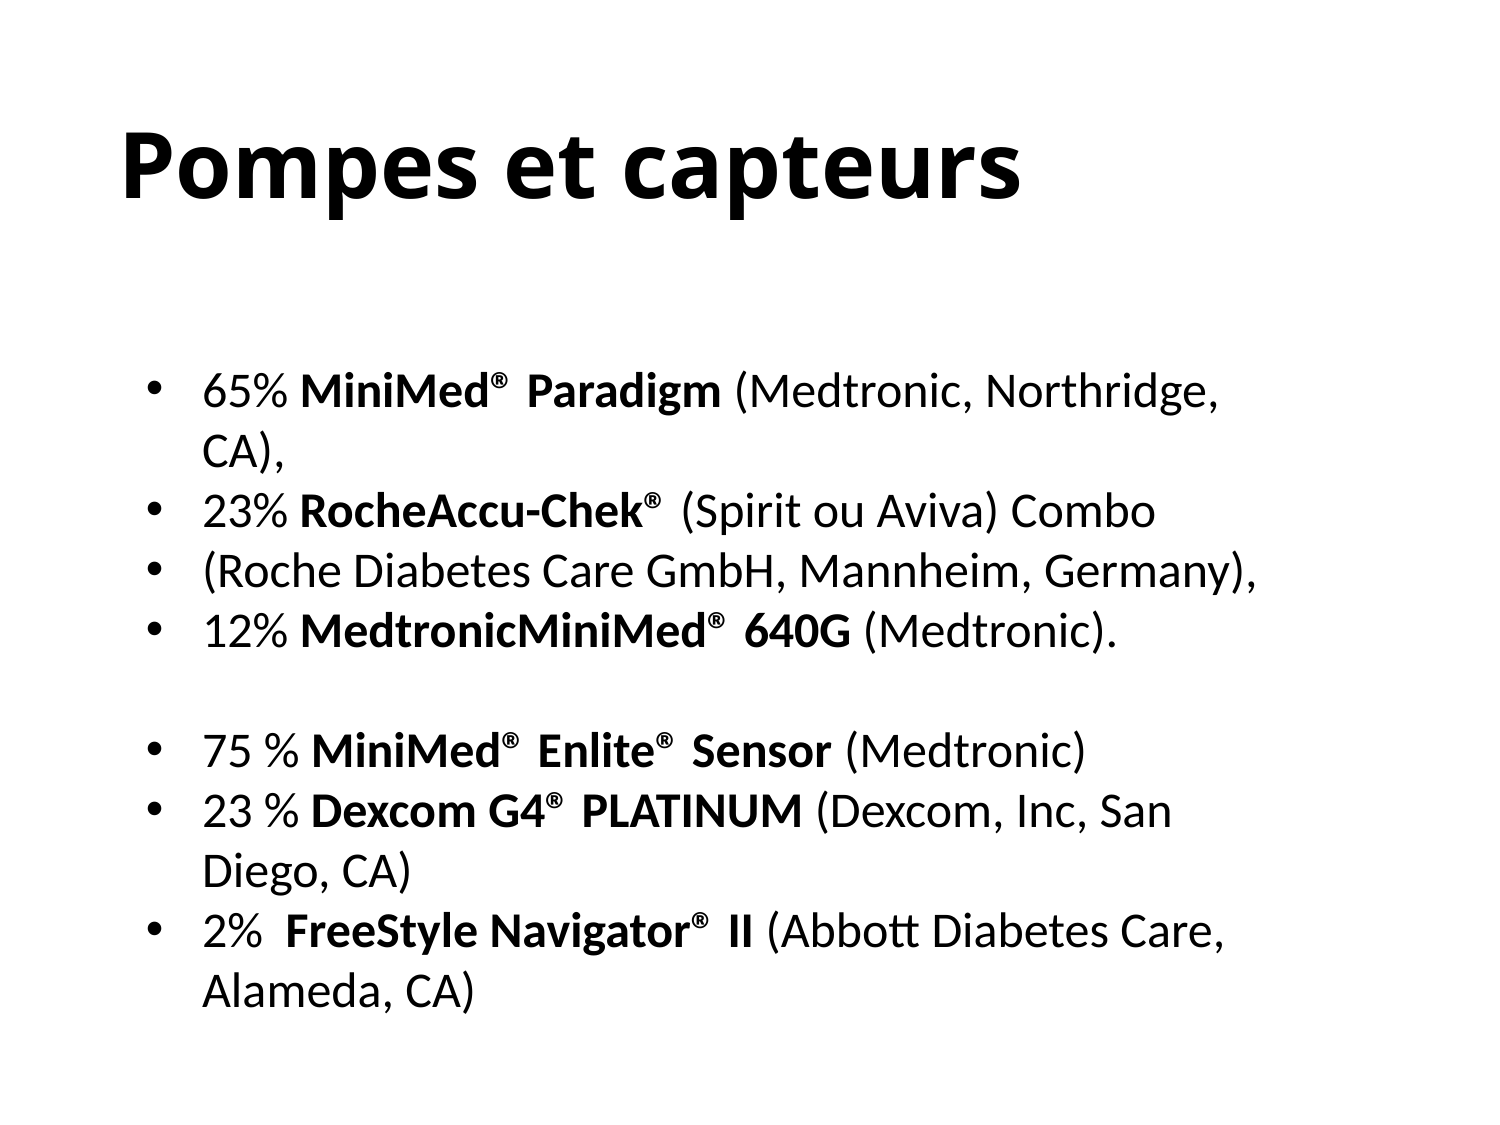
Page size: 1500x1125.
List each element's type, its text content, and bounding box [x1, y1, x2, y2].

title Pompes et capteurs [103, 59, 1397, 278]
text_box 65% MiniMed® Paradigm (Medtronic, Northridge, CA), 23% RocheAccu-Chek® (Spirit ou Aviva) Combo (Roche Diabetes Care GmbH, Mannheim, Germany), 12% MedtronicMiniMed® 640G (Medtronic). 75 % MiniMed® Enlite® Sensor (Medtronic) 23 % Dexcom G4® PLATINUM (Dexcom, Inc, San Diego, CA) 2% FreeStyle Navigator® II (Abbott Diabetes Care, Alameda, CA) [130, 350, 1319, 1026]
